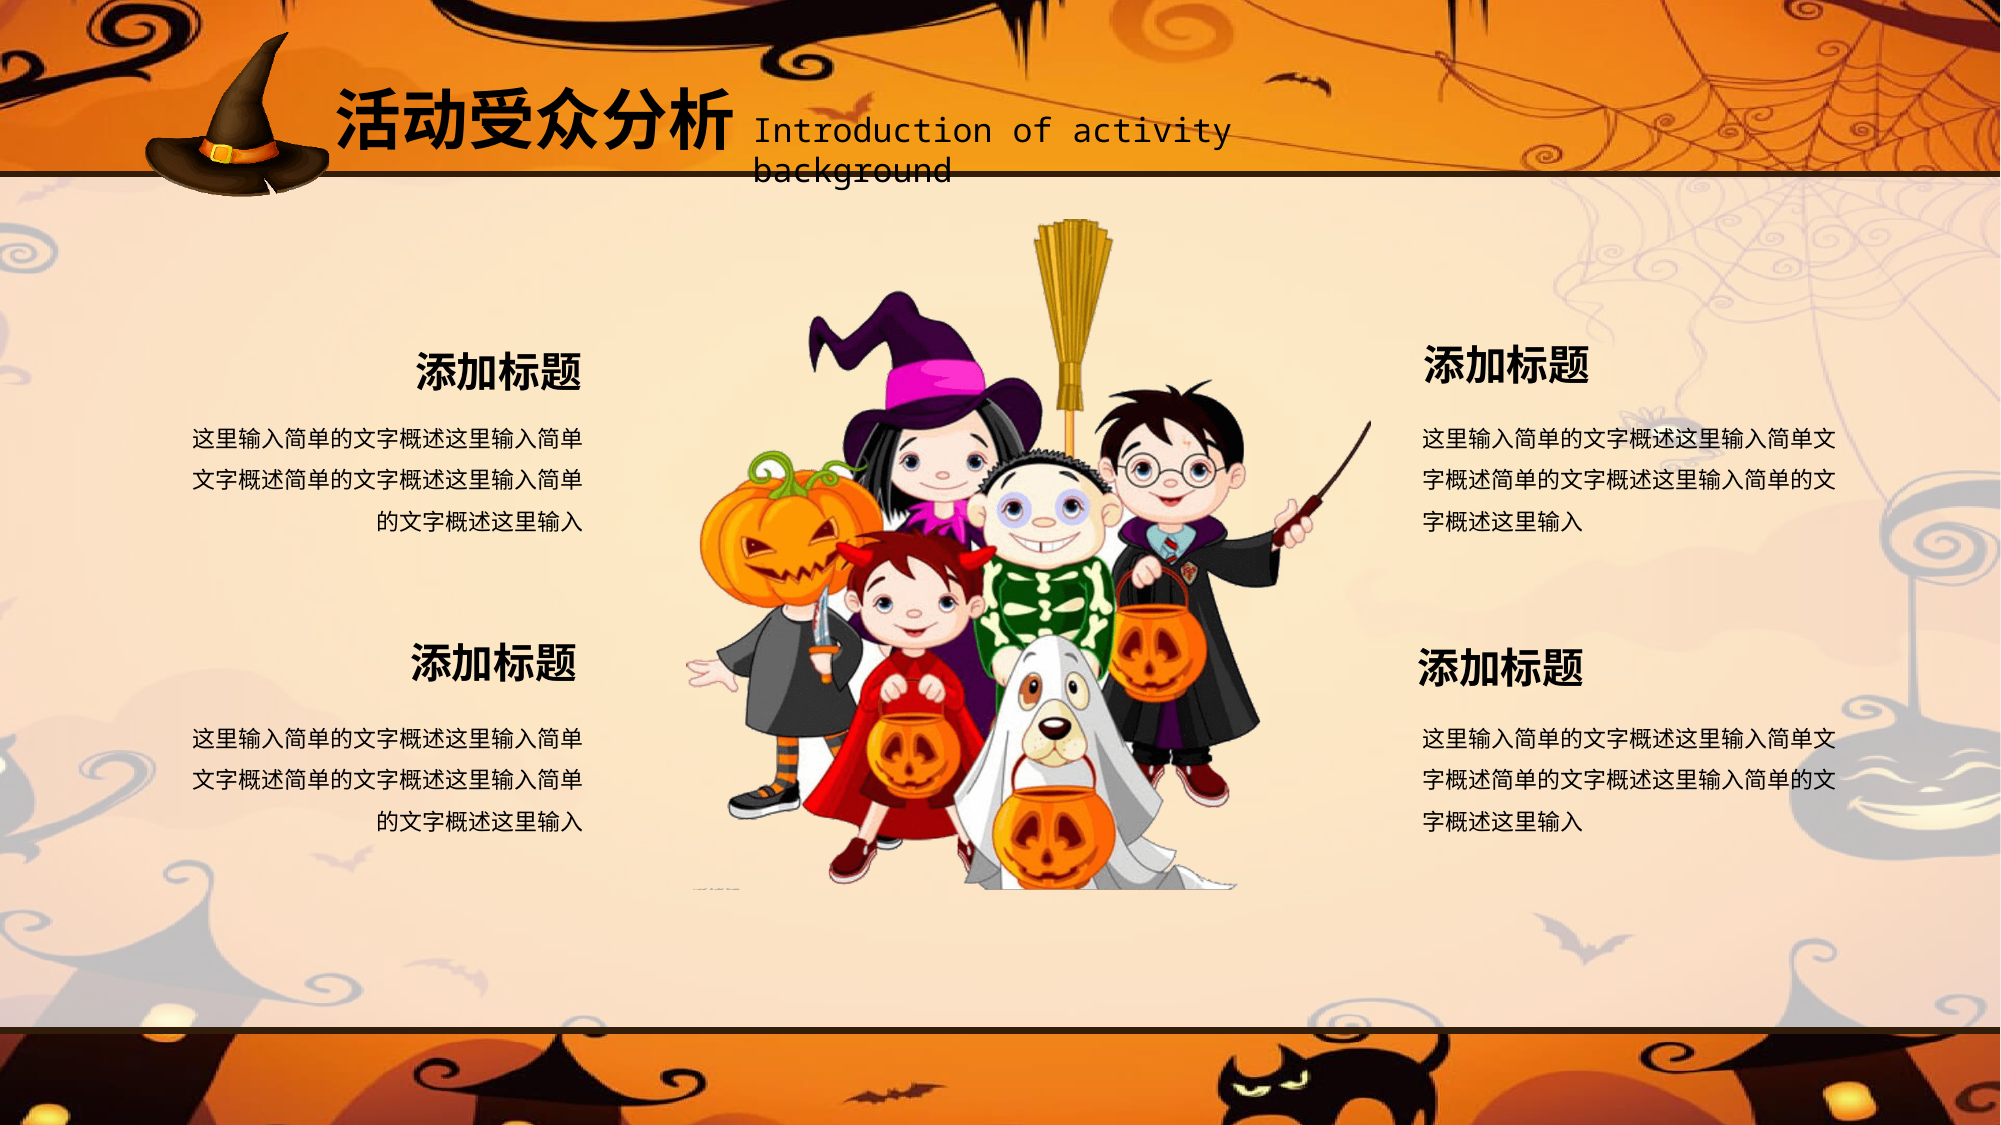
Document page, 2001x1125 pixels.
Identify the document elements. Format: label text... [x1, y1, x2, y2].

text_box Introduction of activity background [737, 101, 1408, 197]
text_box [1407, 331, 1862, 544]
text_box 活动受众分析 [330, 63, 752, 167]
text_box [155, 629, 599, 844]
picture [0, 0, 2001, 1125]
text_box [155, 338, 599, 544]
text_box [0, 173, 2000, 1032]
picture [685, 219, 1371, 909]
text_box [1401, 634, 1862, 844]
